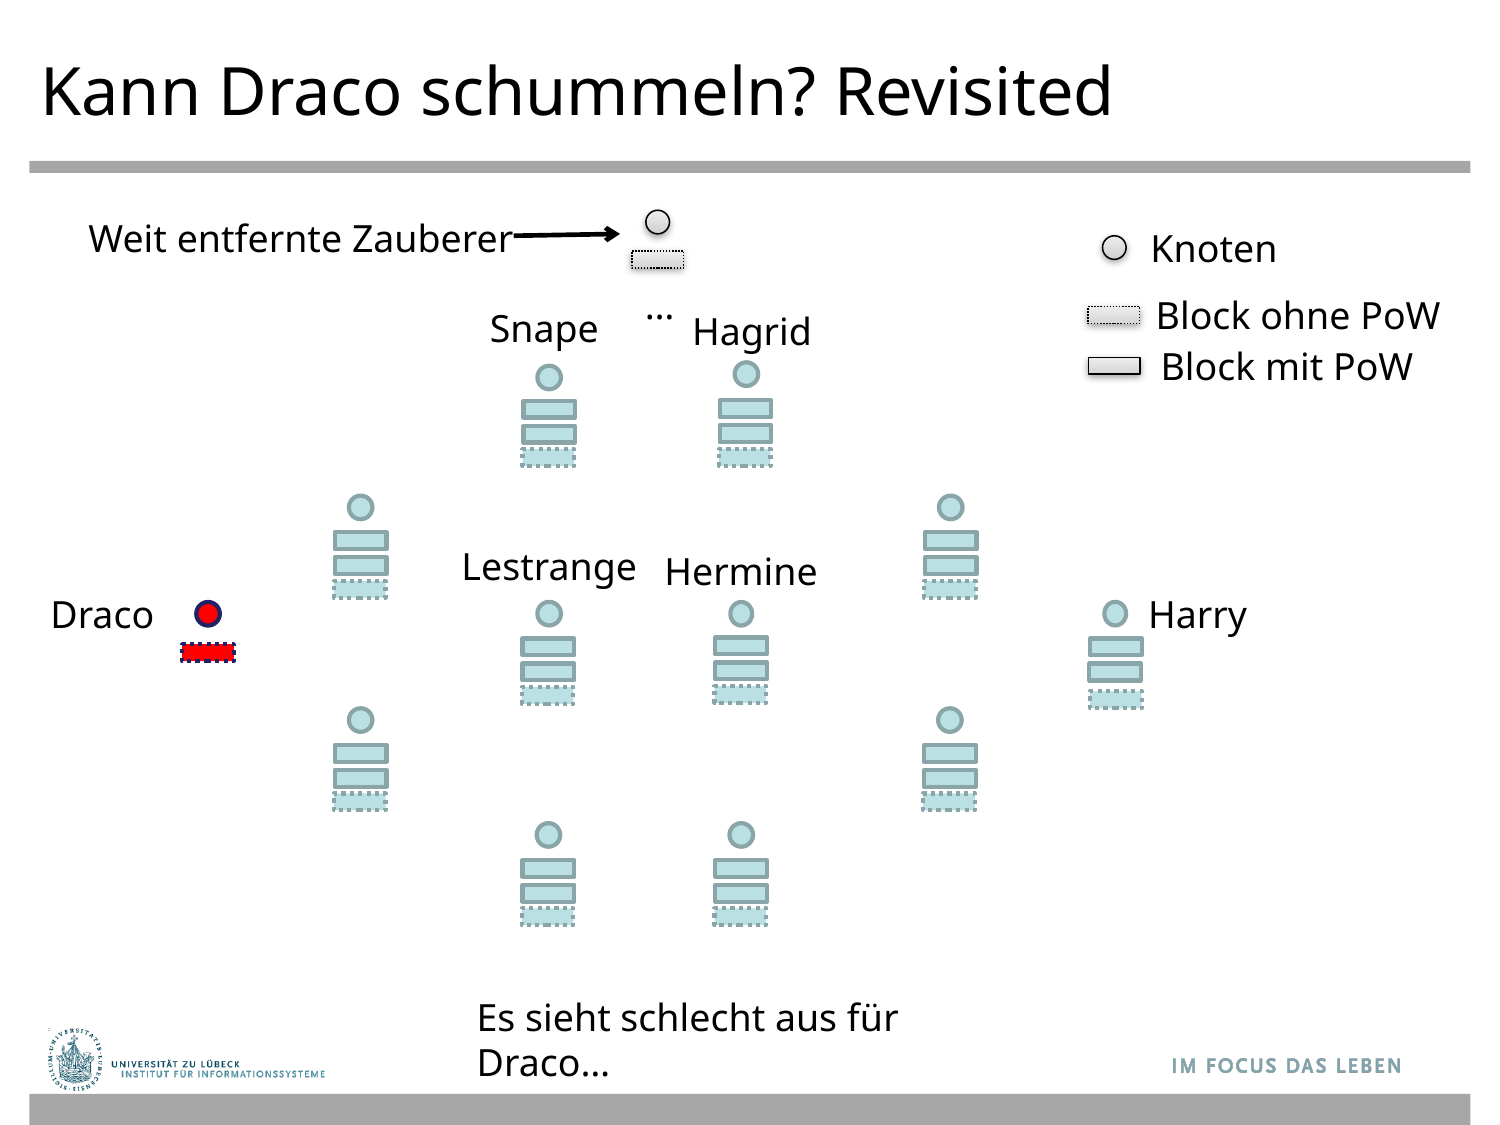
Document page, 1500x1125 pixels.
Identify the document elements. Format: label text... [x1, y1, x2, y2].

text_box [712, 684, 768, 705]
text_box [936, 493, 965, 522]
text_box [922, 743, 978, 764]
text_box Block mit PoW [1145, 335, 1429, 396]
text_box [936, 706, 964, 734]
text_box Snape [475, 297, 614, 357]
text_box [520, 661, 576, 682]
text_box [922, 768, 978, 789]
text_box [520, 858, 576, 879]
text_box [333, 555, 389, 576]
text_box [717, 447, 773, 468]
text_box [194, 599, 222, 628]
text_box [1087, 661, 1143, 683]
text_box [923, 530, 979, 551]
text_box Knoten [1135, 217, 1293, 277]
text_box [1087, 306, 1140, 324]
text_box [521, 424, 577, 445]
text_box [535, 599, 564, 628]
text_box [535, 363, 564, 392]
text_box [728, 601, 755, 628]
text_box [333, 768, 389, 789]
text_box [520, 636, 576, 657]
picture [1173, 1058, 1400, 1073]
text_box [333, 530, 389, 551]
text_box [713, 660, 769, 681]
text_box [520, 447, 576, 468]
text_box Es sieht schlecht aus für Draco… [461, 986, 1028, 1091]
text_box [921, 791, 977, 812]
text_box [1088, 689, 1144, 710]
text_box Harry [1133, 583, 1262, 644]
text_box [923, 555, 979, 576]
text_box [1088, 636, 1144, 657]
text_box [732, 361, 761, 389]
text_box [645, 209, 671, 235]
text_box [520, 906, 575, 927]
text_box [922, 579, 978, 600]
text_box [332, 791, 388, 812]
text_box [346, 706, 375, 734]
text_box [1088, 357, 1141, 375]
text_box [713, 635, 769, 656]
text_box [521, 399, 577, 420]
text_box [1101, 234, 1127, 261]
text_box [713, 883, 769, 904]
text_box Lestrange [446, 535, 652, 596]
text_box [332, 579, 388, 600]
text_box [1102, 599, 1129, 628]
text_box Block ohne PoW [1140, 285, 1456, 345]
text_box [631, 250, 684, 269]
text_box Kann Draco schummeln? Revisited [25, 41, 1131, 136]
text_box … [630, 274, 690, 335]
text_box Hagrid [677, 300, 827, 361]
text_box Hermine [649, 540, 833, 601]
text_box [718, 398, 773, 419]
text_box [346, 493, 375, 522]
text_box [180, 642, 236, 663]
text_box [712, 906, 768, 927]
text_box [520, 883, 576, 904]
text_box [520, 685, 575, 706]
text_box Weit entfernte Zauberer [73, 207, 529, 268]
text_box [534, 821, 563, 849]
text_box Draco [35, 583, 170, 644]
text_box [727, 821, 756, 849]
text_box [713, 858, 769, 879]
text_box [333, 743, 389, 764]
text_box [718, 423, 773, 444]
